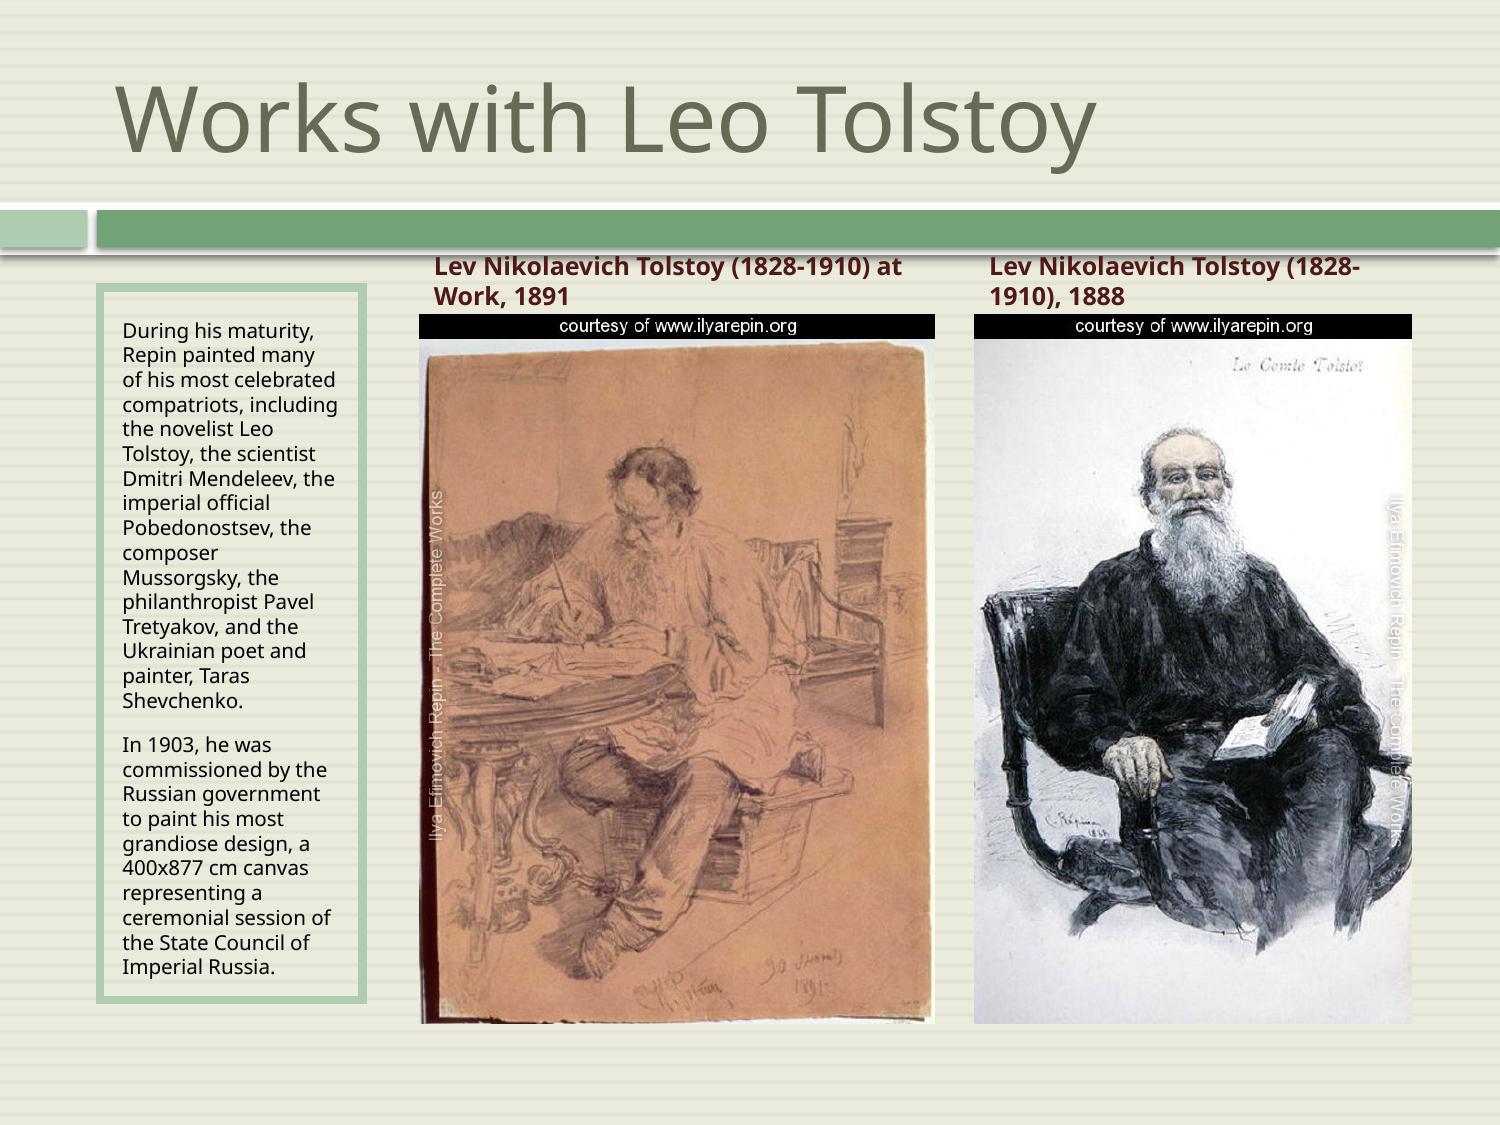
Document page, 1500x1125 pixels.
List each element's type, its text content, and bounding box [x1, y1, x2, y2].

title Works with Leo Tolstoy [99, 44, 1425, 188]
text_box Lev Nikolaevich Tolstoy (1828-1910), 1888 [974, 243, 1424, 319]
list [418, 314, 935, 1024]
list During his maturity, Repin painted many of his most celebrated compatriots, including the novelist Leo Tolstoy, the scientist Dmitri Mendeleev, the imperial official Pobedonostsev, the composer Mussorgsky, the philanthropist Pavel Tretyakov, and the Ukrainian poet and painter, Taras Shevchenko. In 1903, he was commissioned by the Russian government to paint his most grandiose design, a 400x877 cm canvas representing a ceremonial session of the State Council of Imperial Russia. [96, 283, 367, 1004]
picture [974, 314, 1412, 1024]
text_box Lev Nikolaevich Tolstoy (1828-1910) at Work, 1891 [419, 243, 939, 317]
